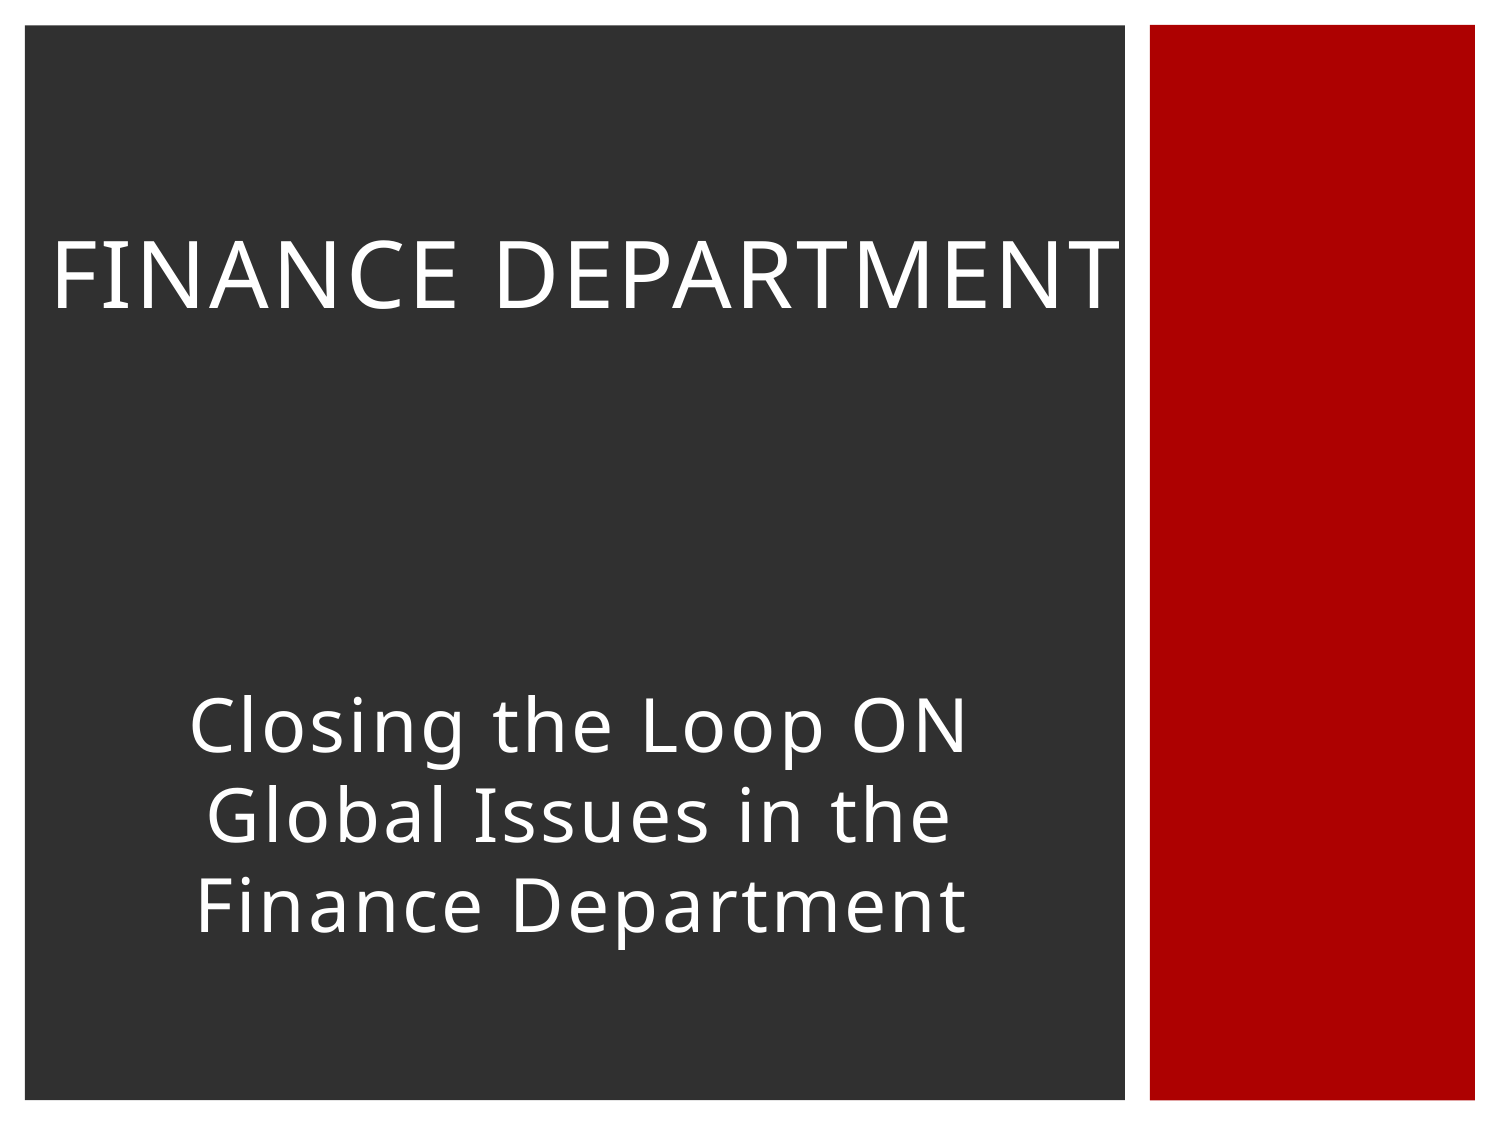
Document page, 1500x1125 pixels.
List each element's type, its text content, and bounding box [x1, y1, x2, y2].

subtitle Closing the Loop ON Global Issues in the Finance Department [87, 575, 1075, 1050]
title FINANCE DEPARTMENT [24, 200, 1150, 414]
